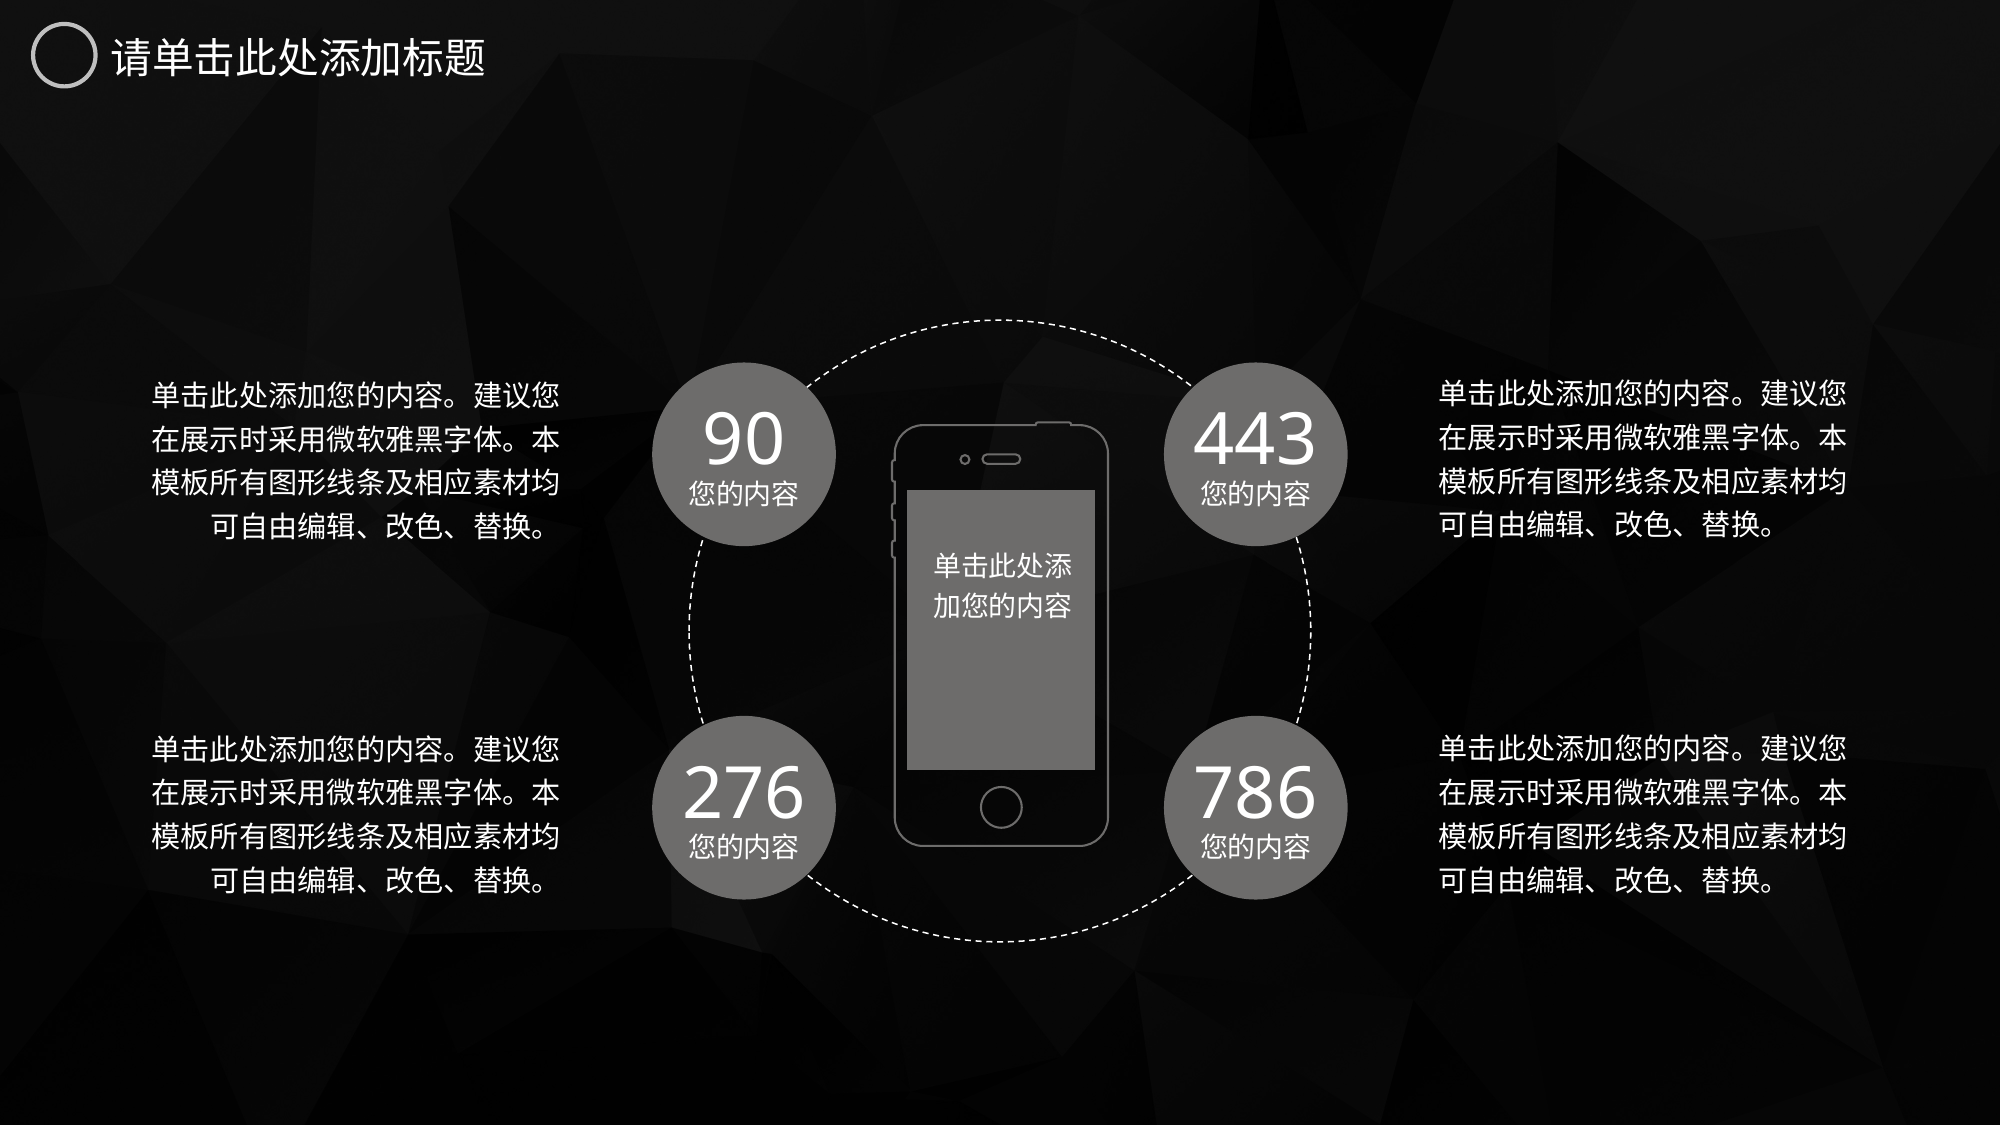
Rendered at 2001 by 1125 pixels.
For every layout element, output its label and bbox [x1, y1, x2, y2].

picture [0, 0, 2000, 1125]
text_box [891, 422, 1108, 846]
